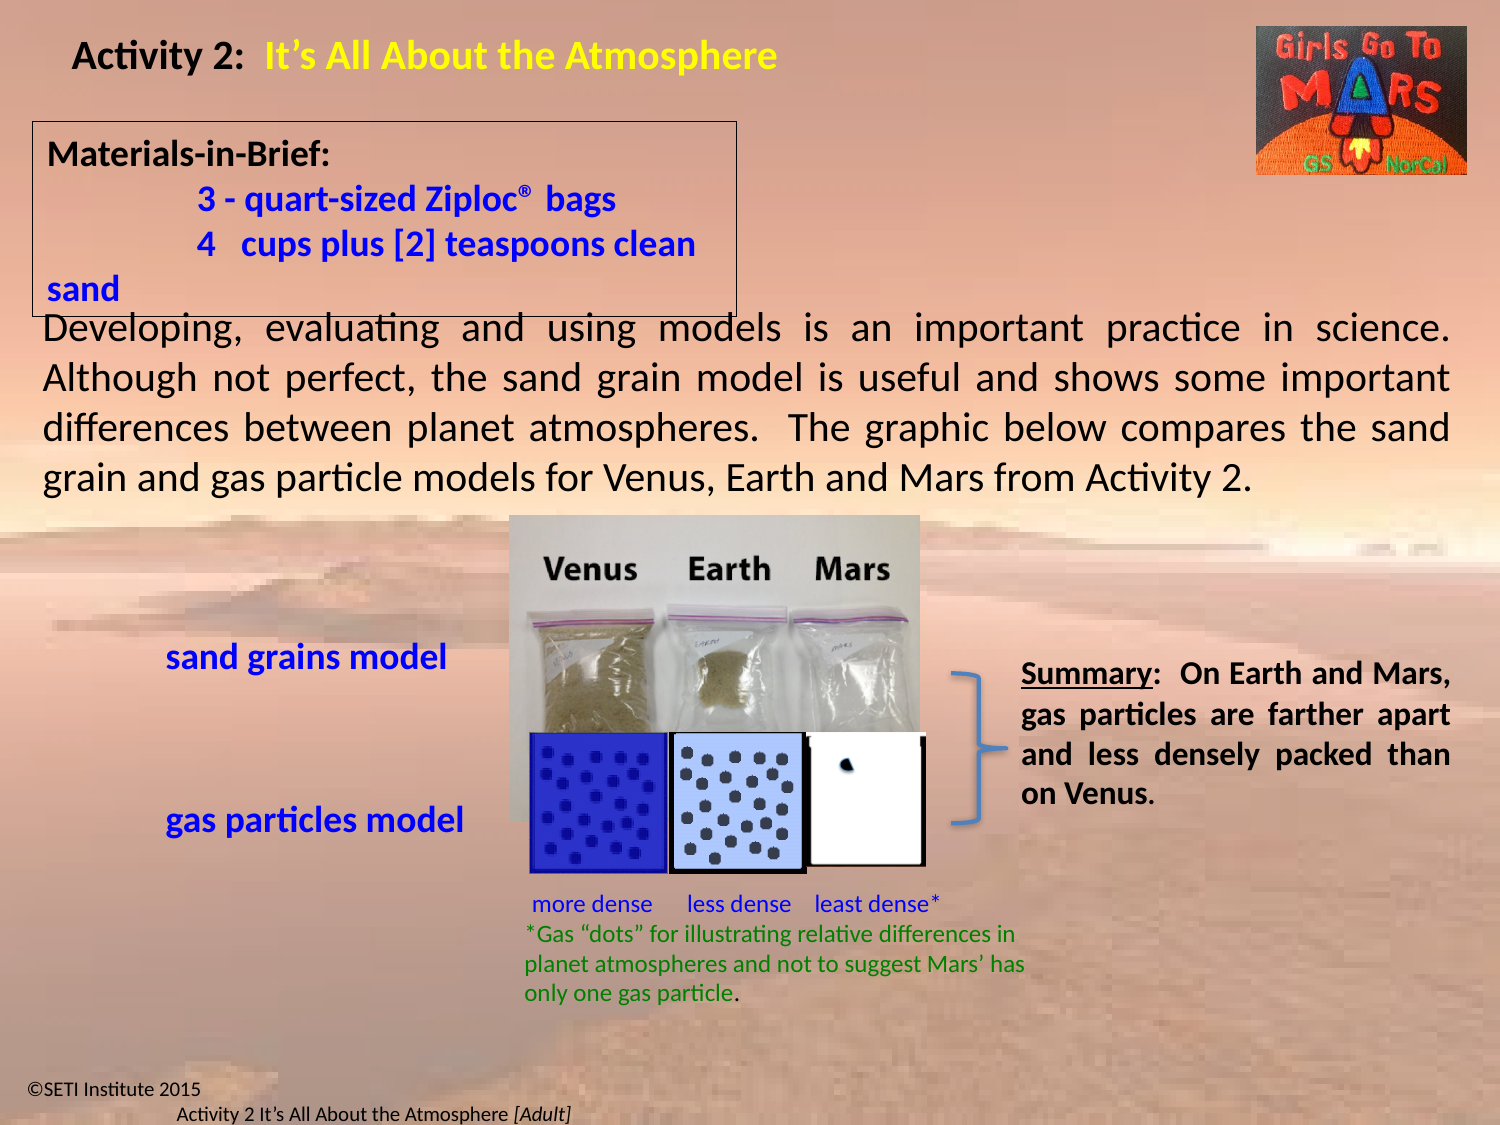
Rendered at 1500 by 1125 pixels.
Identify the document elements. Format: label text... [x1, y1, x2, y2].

text_box *Gas “dots” for illustrating relative differences in planet atmospheres and not to suggest Mars’ has only one gas particle. [509, 909, 1042, 1015]
text_box Developing, evaluating and using models is an important practice in science. Although not perfect, the sand grain model is useful and shows some important differences between planet atmospheres. The graphic below compares the sand grain and gas particle models for Venus, Earth and Mars from Activity 2. [27, 292, 1467, 508]
picture [509, 515, 927, 874]
text_box sand grains model [150, 624, 504, 684]
text_box Summary: On Earth and Mars, gas particles are farther apart and less densely packed than on Venus. [1006, 644, 1467, 819]
text_box gas particles model [150, 787, 499, 847]
text_box Materials-in-Brief: 3 - quart-sized Ziploc® bags 4 cups plus [2] teaspoons clean sand [32, 121, 737, 292]
title Activity 2: It’s All About the Atmosphere [56, 2, 1489, 104]
text_box more dense less dense least dense* [494, 880, 1014, 925]
text_box [951, 671, 1009, 826]
text_box ©SETI Institute 2015 Activity 2 It’s All About the Atmosphere [Adult] [11, 1068, 1430, 1125]
picture [1255, 26, 1467, 176]
